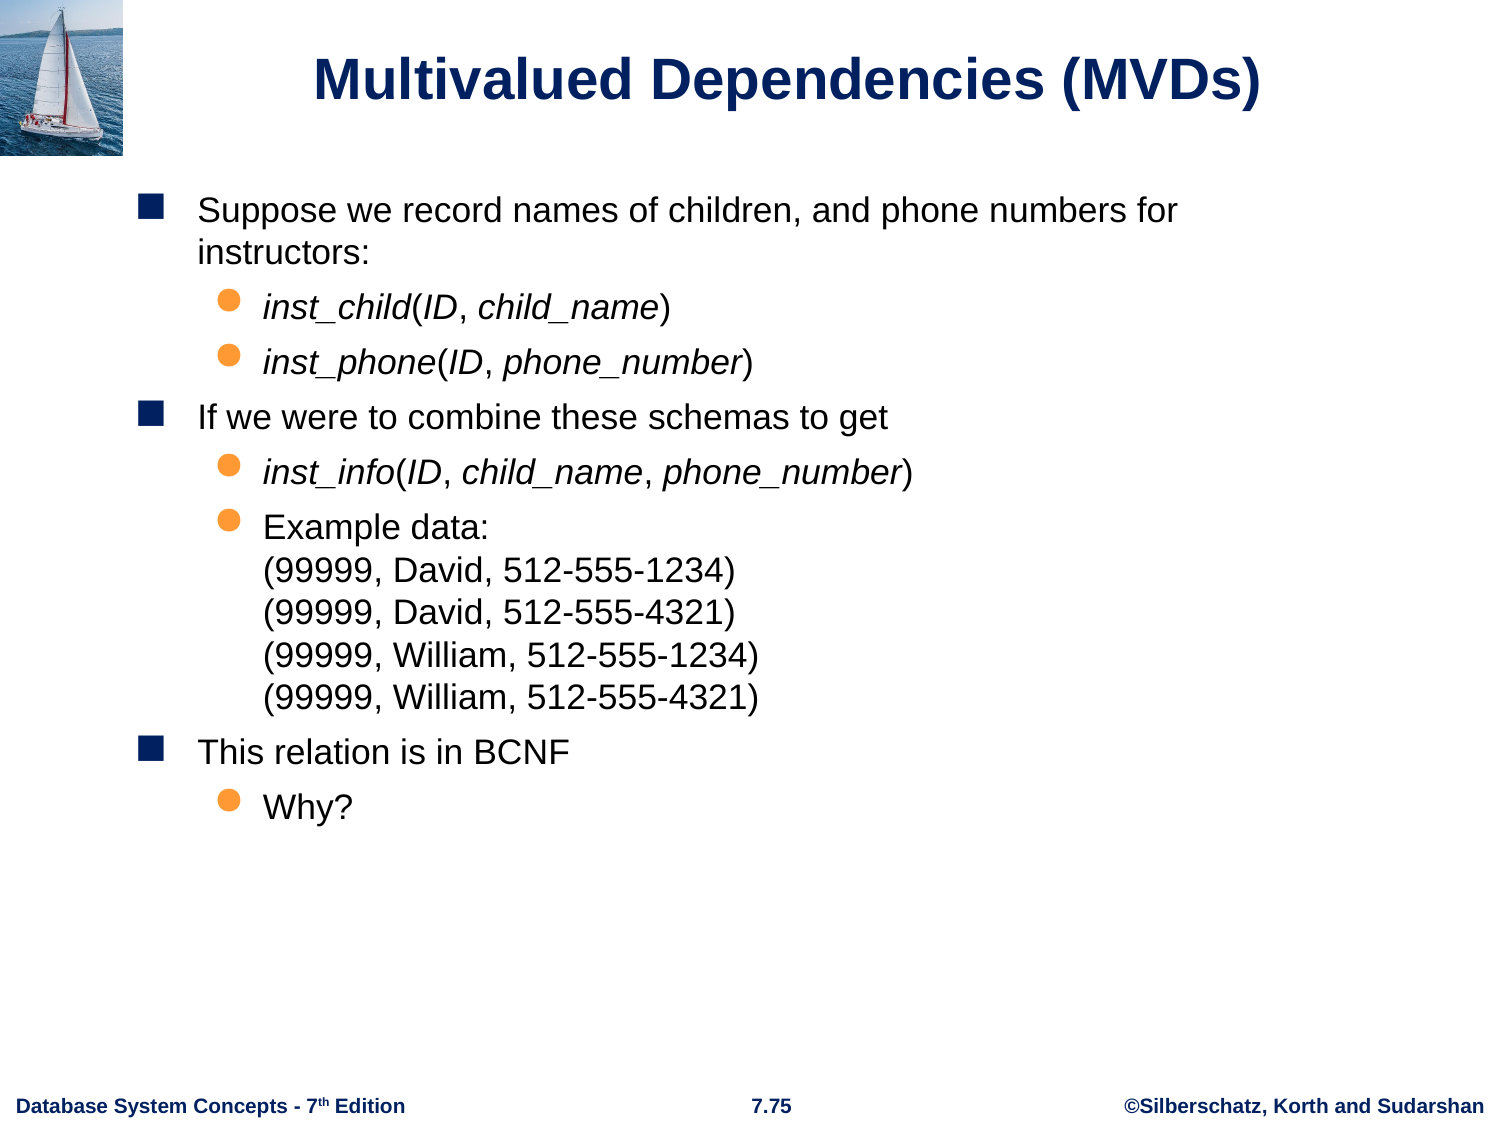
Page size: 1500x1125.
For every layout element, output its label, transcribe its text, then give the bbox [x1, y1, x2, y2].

title Multivalued Dependencies (MVDs) [125, 18, 1452, 120]
list Suppose we record names of children, and phone numbers for instructors: inst_child(ID, child_name) inst_phone(ID, phone_number) If we were to combine these schemas to get inst_info(ID, child_name, phone_number) Example data: (99999, David, 512-555-1234) (99999, David, 512-555-4321) (99999, William, 512-555-1234) (99999, William, 512-555-4321) This relation is in BCNF Why? [126, 179, 1371, 853]
picture [0, 0, 123, 156]
